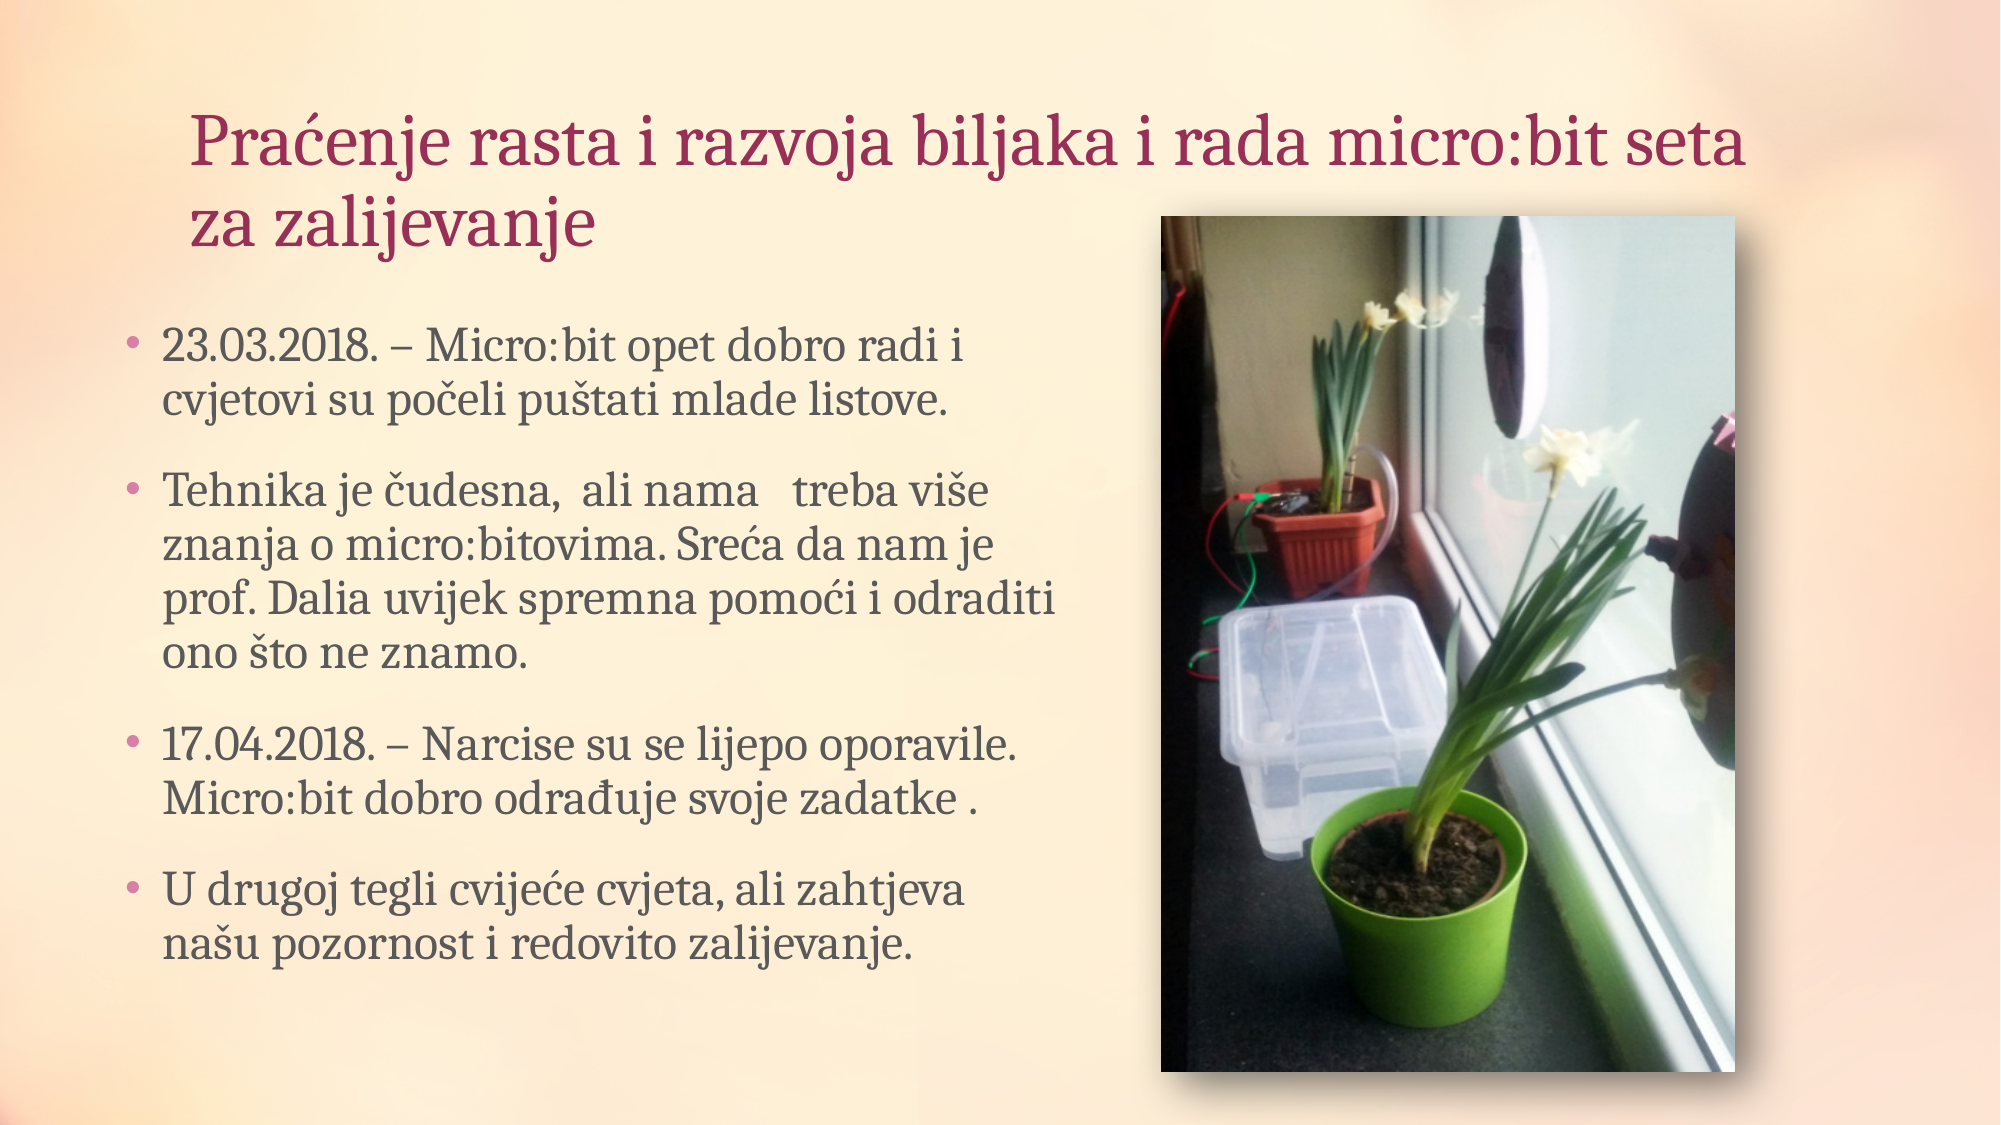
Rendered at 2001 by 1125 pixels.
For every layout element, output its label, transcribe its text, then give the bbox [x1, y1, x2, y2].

picture [0, 0, 2001, 1125]
list 23.03.2018. – Micro:bit opet dobro radi i cvjetovi su počeli puštati mlade listove. Tehnika je čudesna, ali nama treba više znanja o micro:bitovima. Sreća da nam je prof. Dalia uvijek spremna pomoći i odraditi ono što ne znamo. 17.04.2018. – Narcise su se lijepo oporavile. Micro:bit dobro odrađuje svoje zadatke . U drugoj tegli cvijeće cvjeta, ali zahtjeva našu pozornost i redovito zalijevanje. [110, 310, 1085, 1011]
title Praćenje rasta i razvoja biljaka i rada micro:bit seta za zalijevanje [174, 75, 1825, 271]
